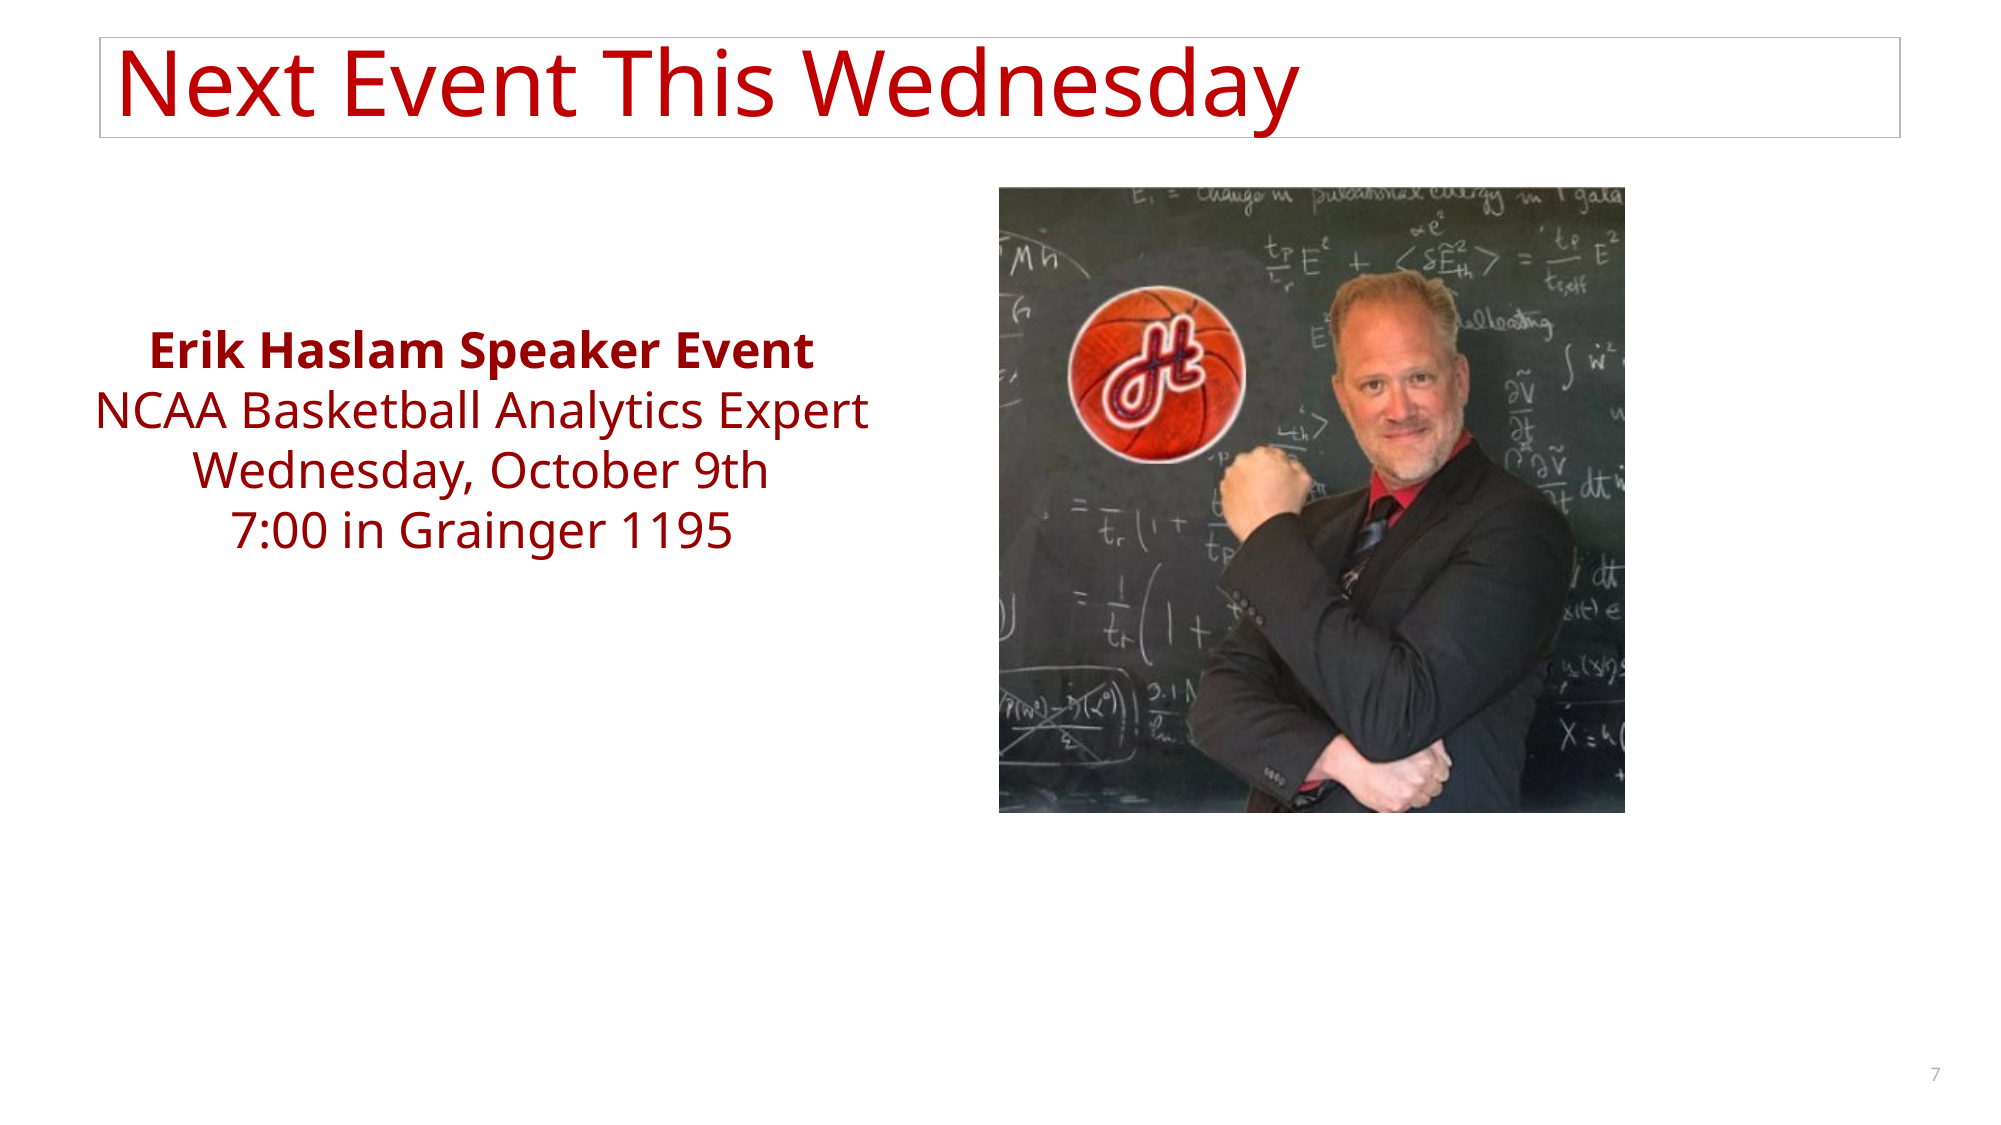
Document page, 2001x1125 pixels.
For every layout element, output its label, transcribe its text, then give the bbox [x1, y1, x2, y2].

text_box Erik Haslam Speaker Event NCAA Basketball Analytics Expert Wednesday, October 9th 7:00 in Grainger 1195 [0, 310, 982, 686]
slide_number 7 [1506, 1042, 1956, 1103]
title Next Event This Wednesday [99, 37, 1901, 138]
picture [999, 187, 1626, 813]
